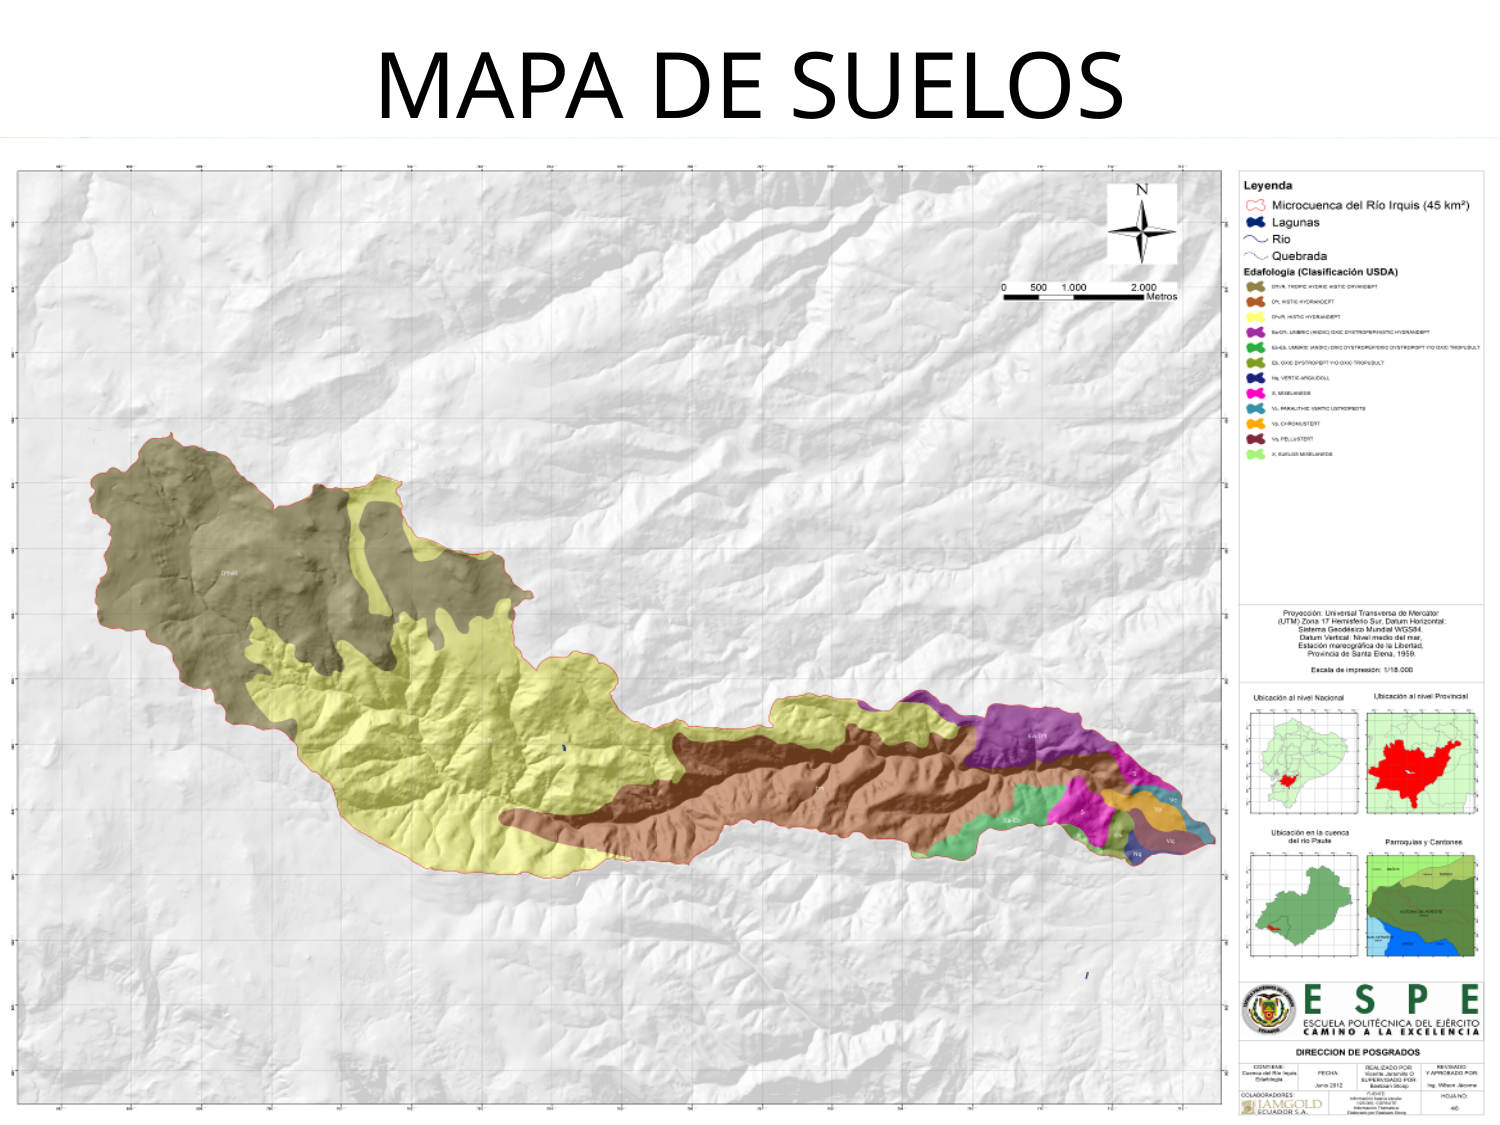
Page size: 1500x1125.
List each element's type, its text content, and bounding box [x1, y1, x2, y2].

picture [0, 136, 1500, 1125]
title MAPA DE SUELOS [0, 0, 1500, 136]
